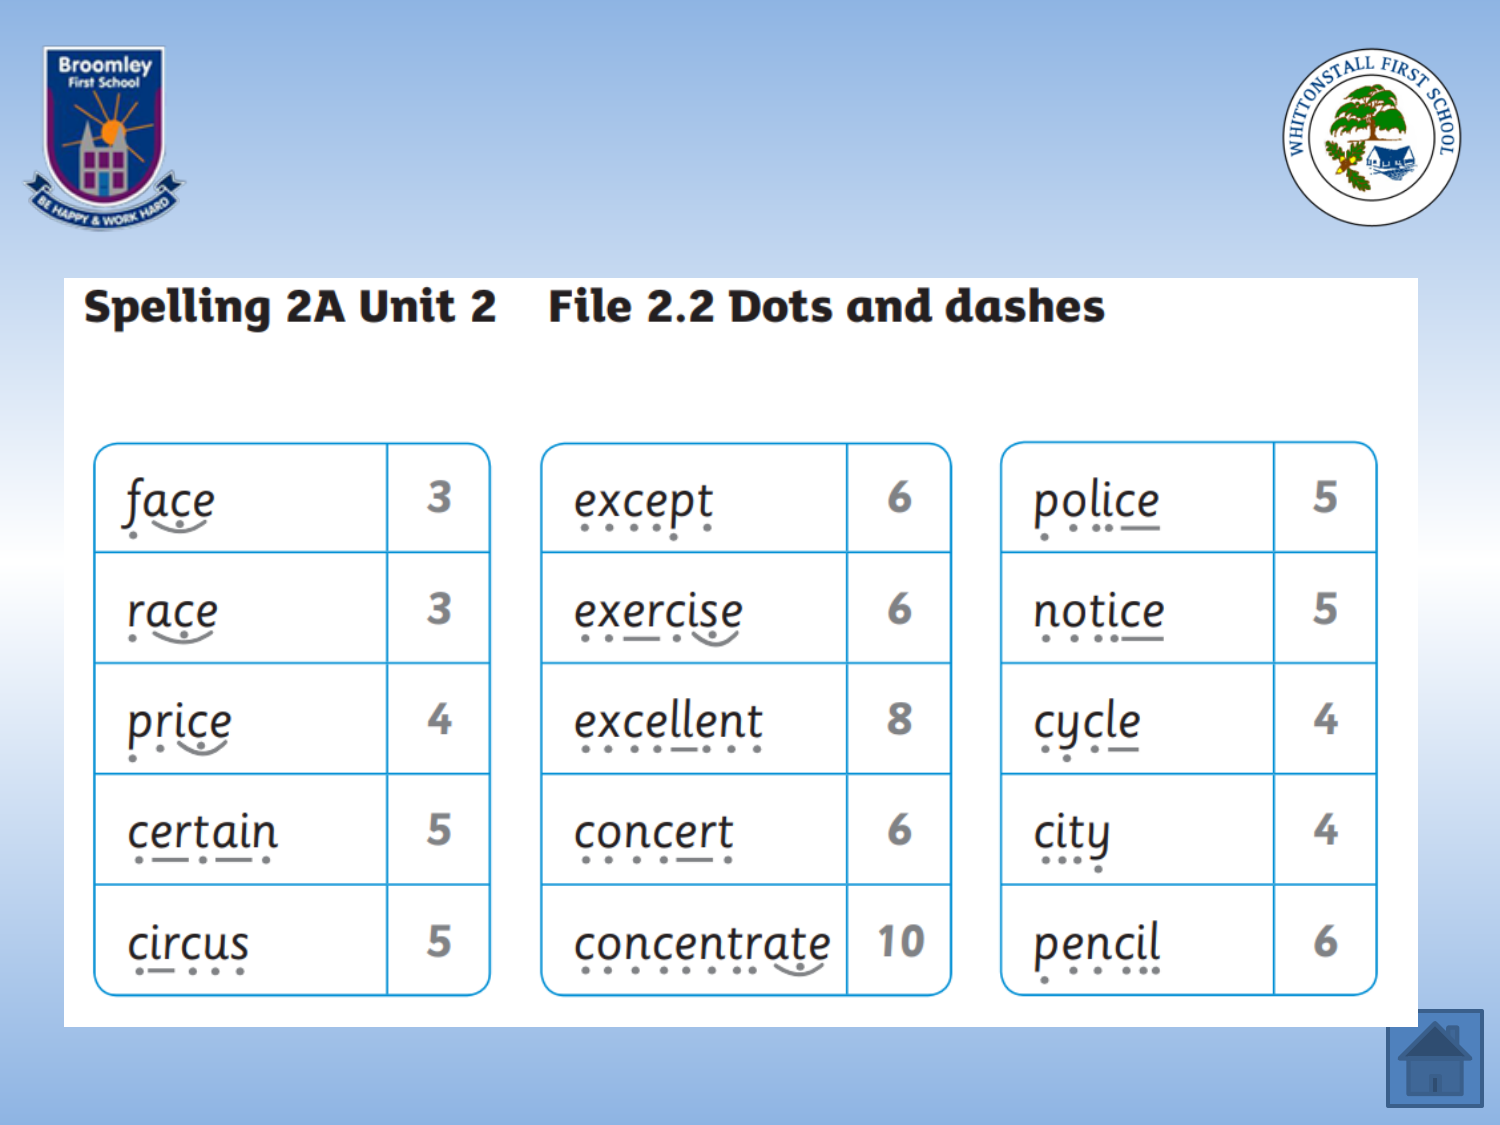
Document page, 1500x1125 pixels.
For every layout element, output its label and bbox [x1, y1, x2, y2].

picture [64, 278, 1418, 1028]
picture [0, 35, 199, 250]
picture [1265, 35, 1474, 243]
